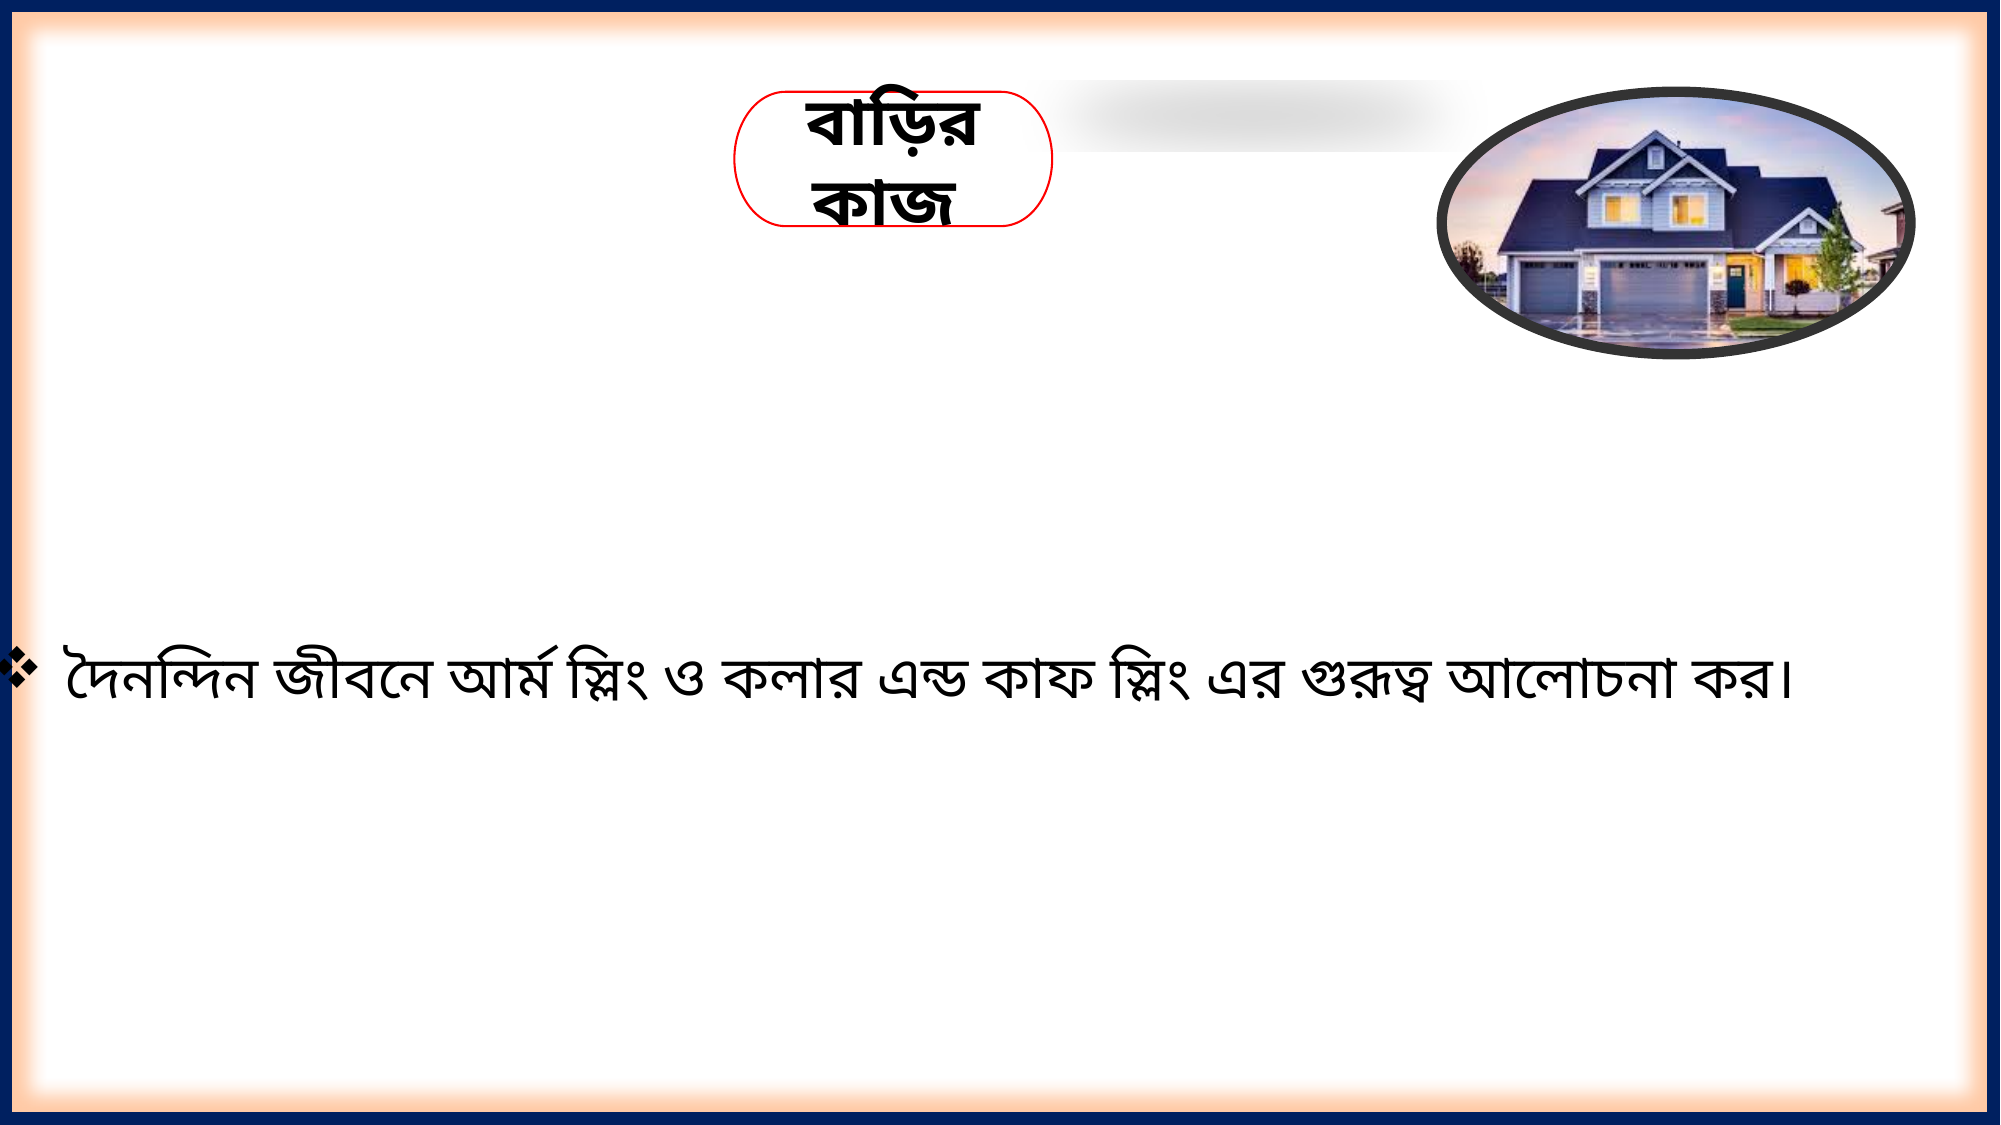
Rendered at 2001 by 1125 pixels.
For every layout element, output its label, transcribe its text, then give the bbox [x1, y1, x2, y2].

text_box দৈনন্দিন জীবনে আর্ম স্লিং ও কলার এন্ড কাফ স্লিং এর গুরূত্ব আলোচনা কর। [0, 632, 1811, 718]
text_box বাড়ির কাজ [733, 90, 1054, 228]
text_box [0, 0, 2000, 1125]
picture [1441, 91, 1911, 355]
